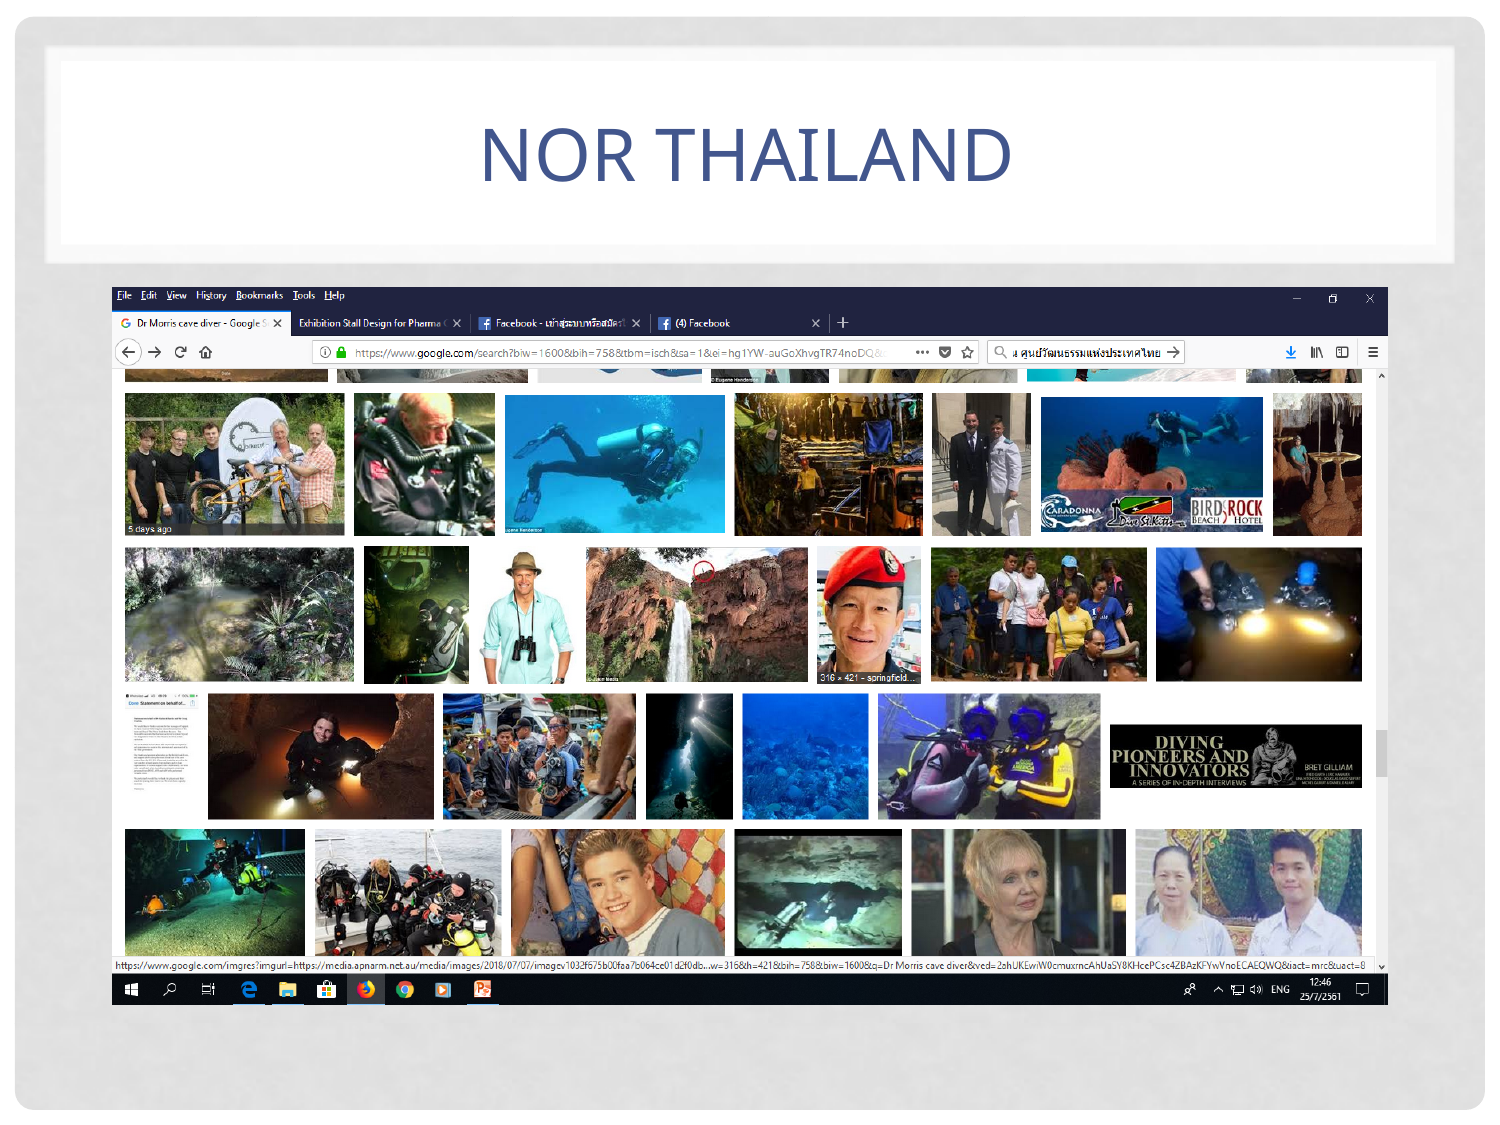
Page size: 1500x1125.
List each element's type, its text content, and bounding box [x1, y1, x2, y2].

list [111, 287, 1388, 1006]
title Nor thailand [69, 66, 1425, 238]
